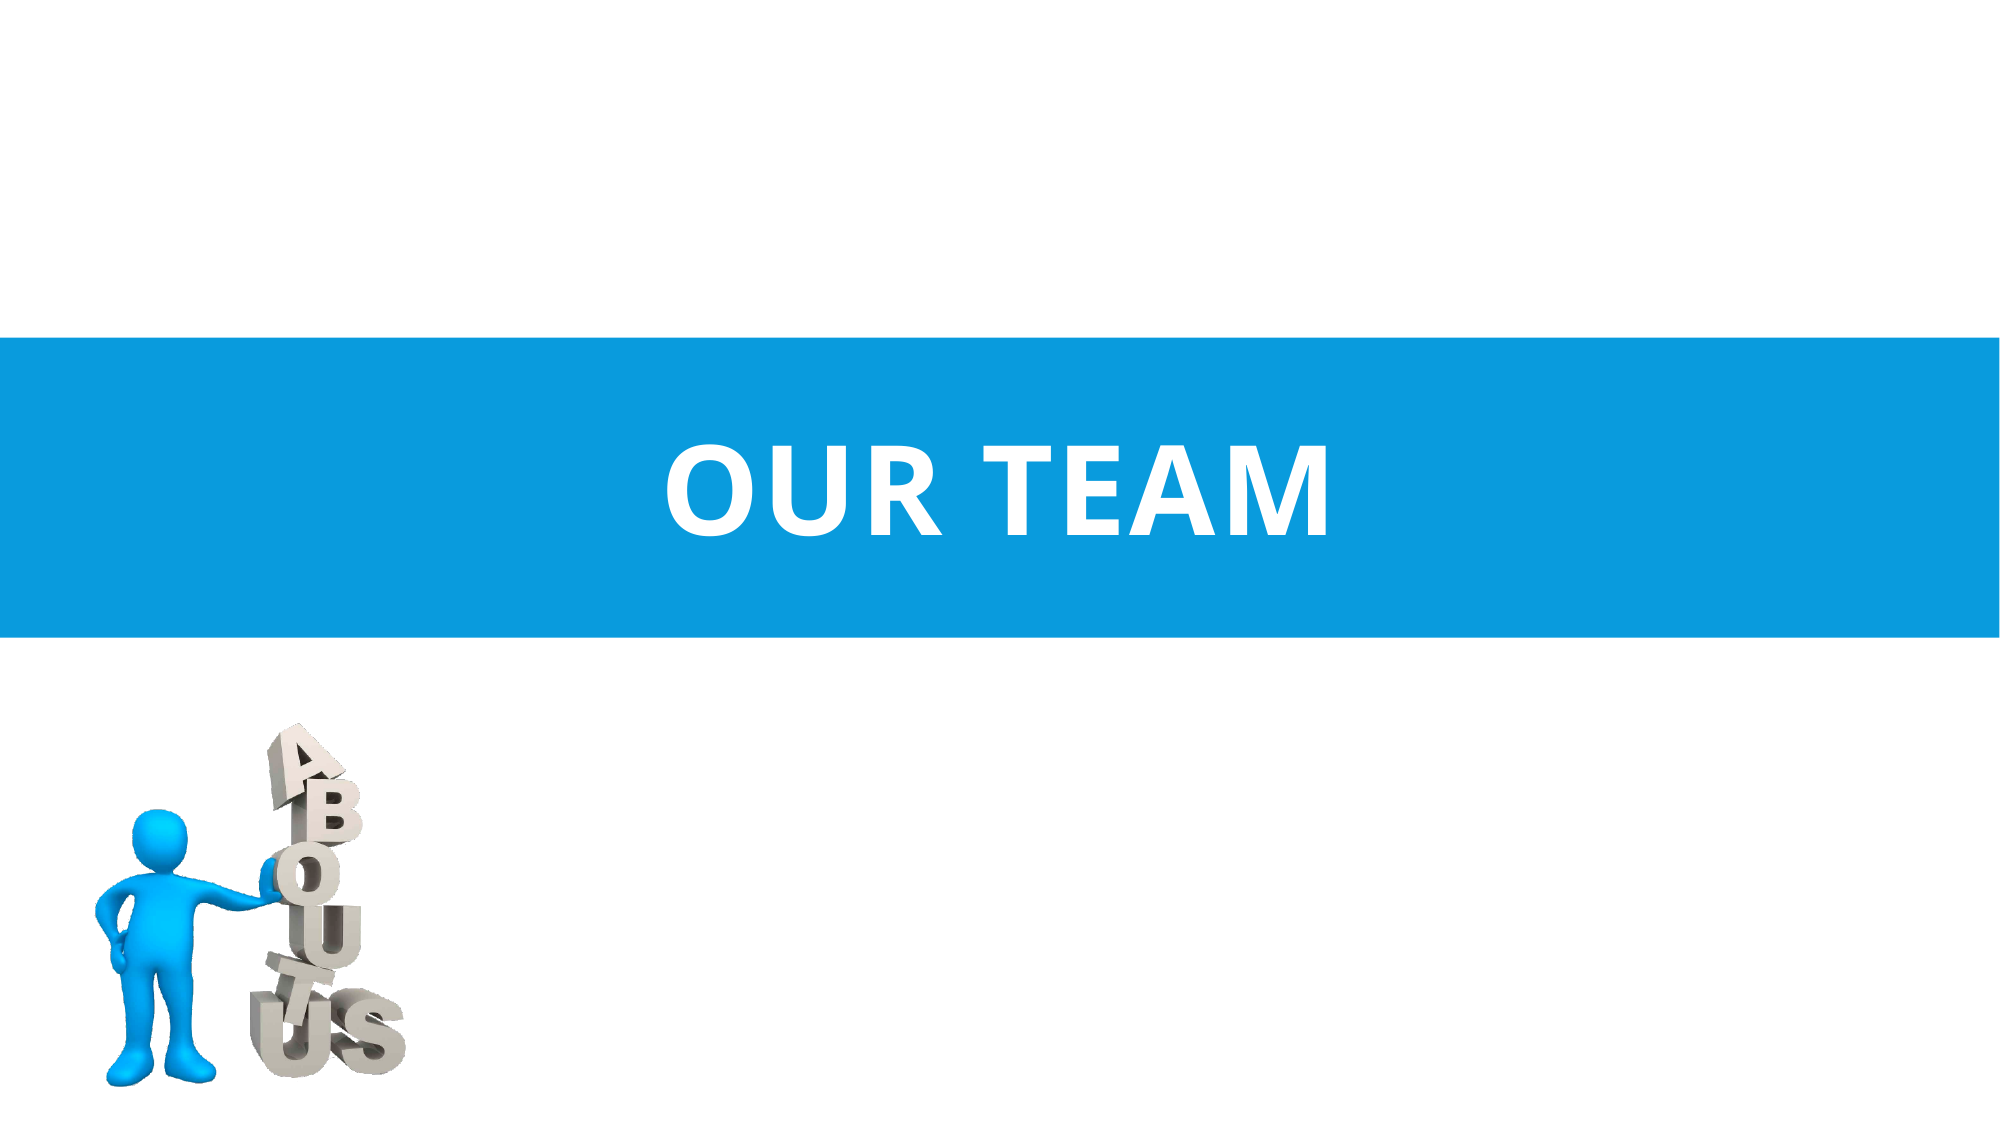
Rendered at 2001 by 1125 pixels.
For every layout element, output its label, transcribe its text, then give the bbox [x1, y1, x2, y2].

title Our team [136, 362, 1862, 638]
picture [89, 717, 411, 1095]
